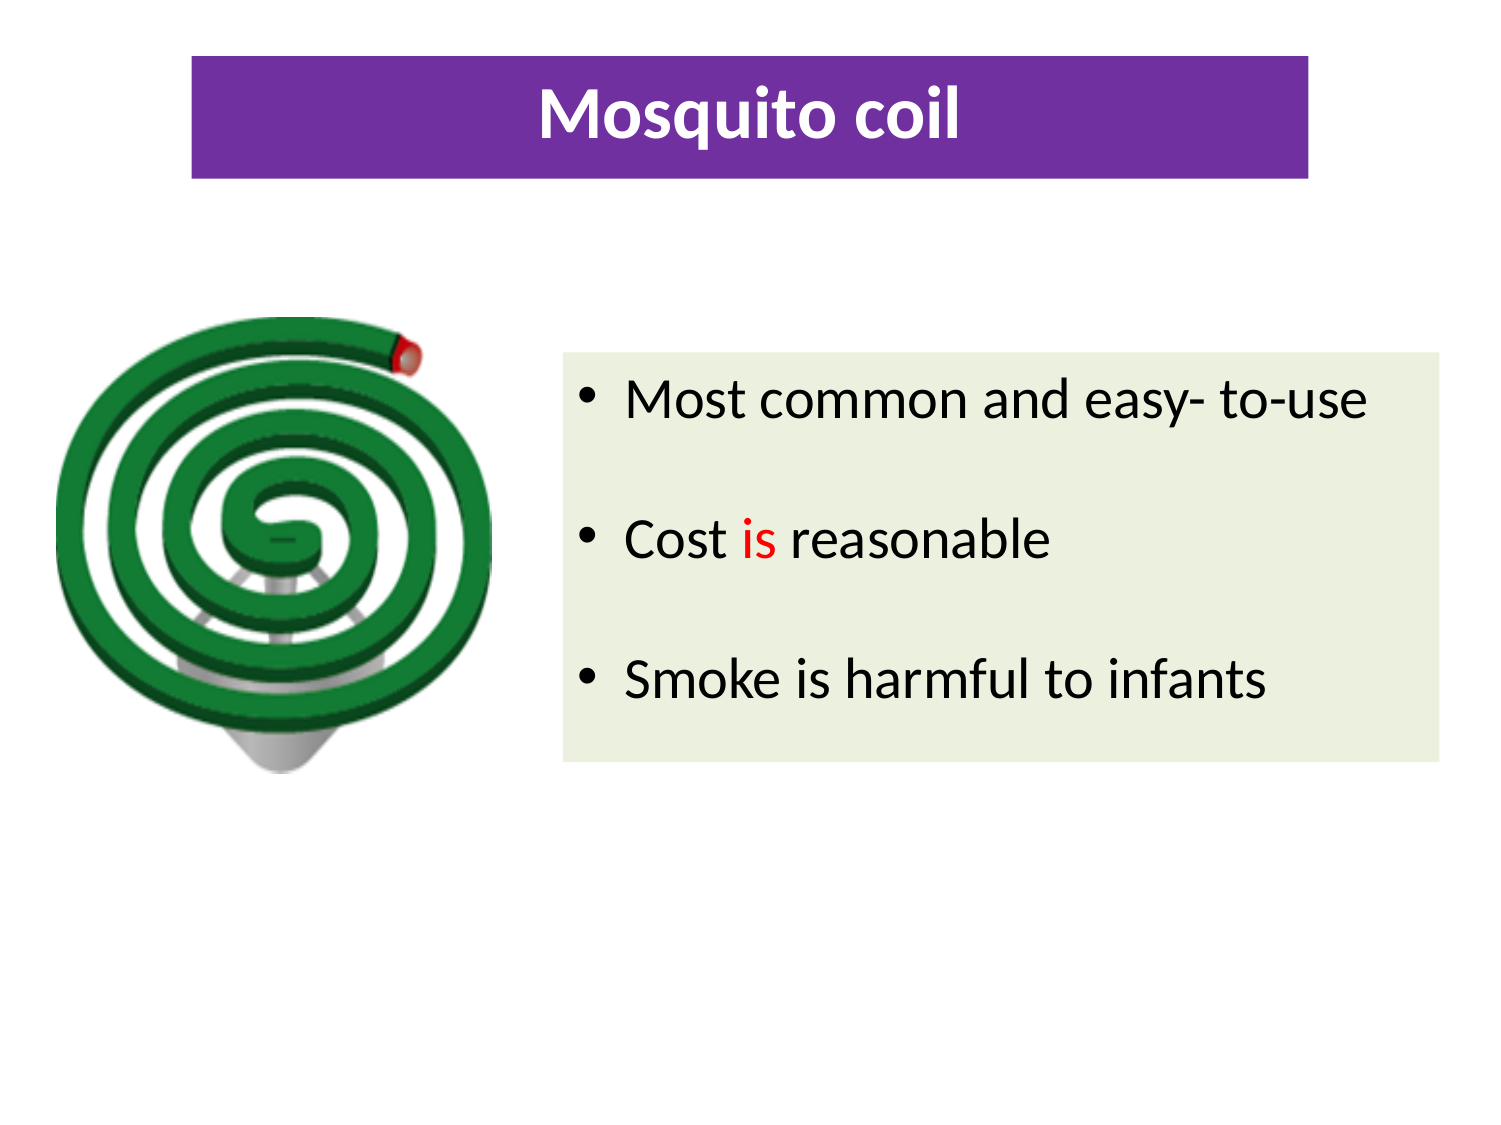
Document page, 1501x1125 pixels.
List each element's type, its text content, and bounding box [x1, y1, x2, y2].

text_box Most common and easy- to-use Cost is reasonable Smoke is harmful to infants [562, 352, 1440, 763]
picture [56, 316, 492, 774]
title Mosquito coil [191, 56, 1309, 179]
